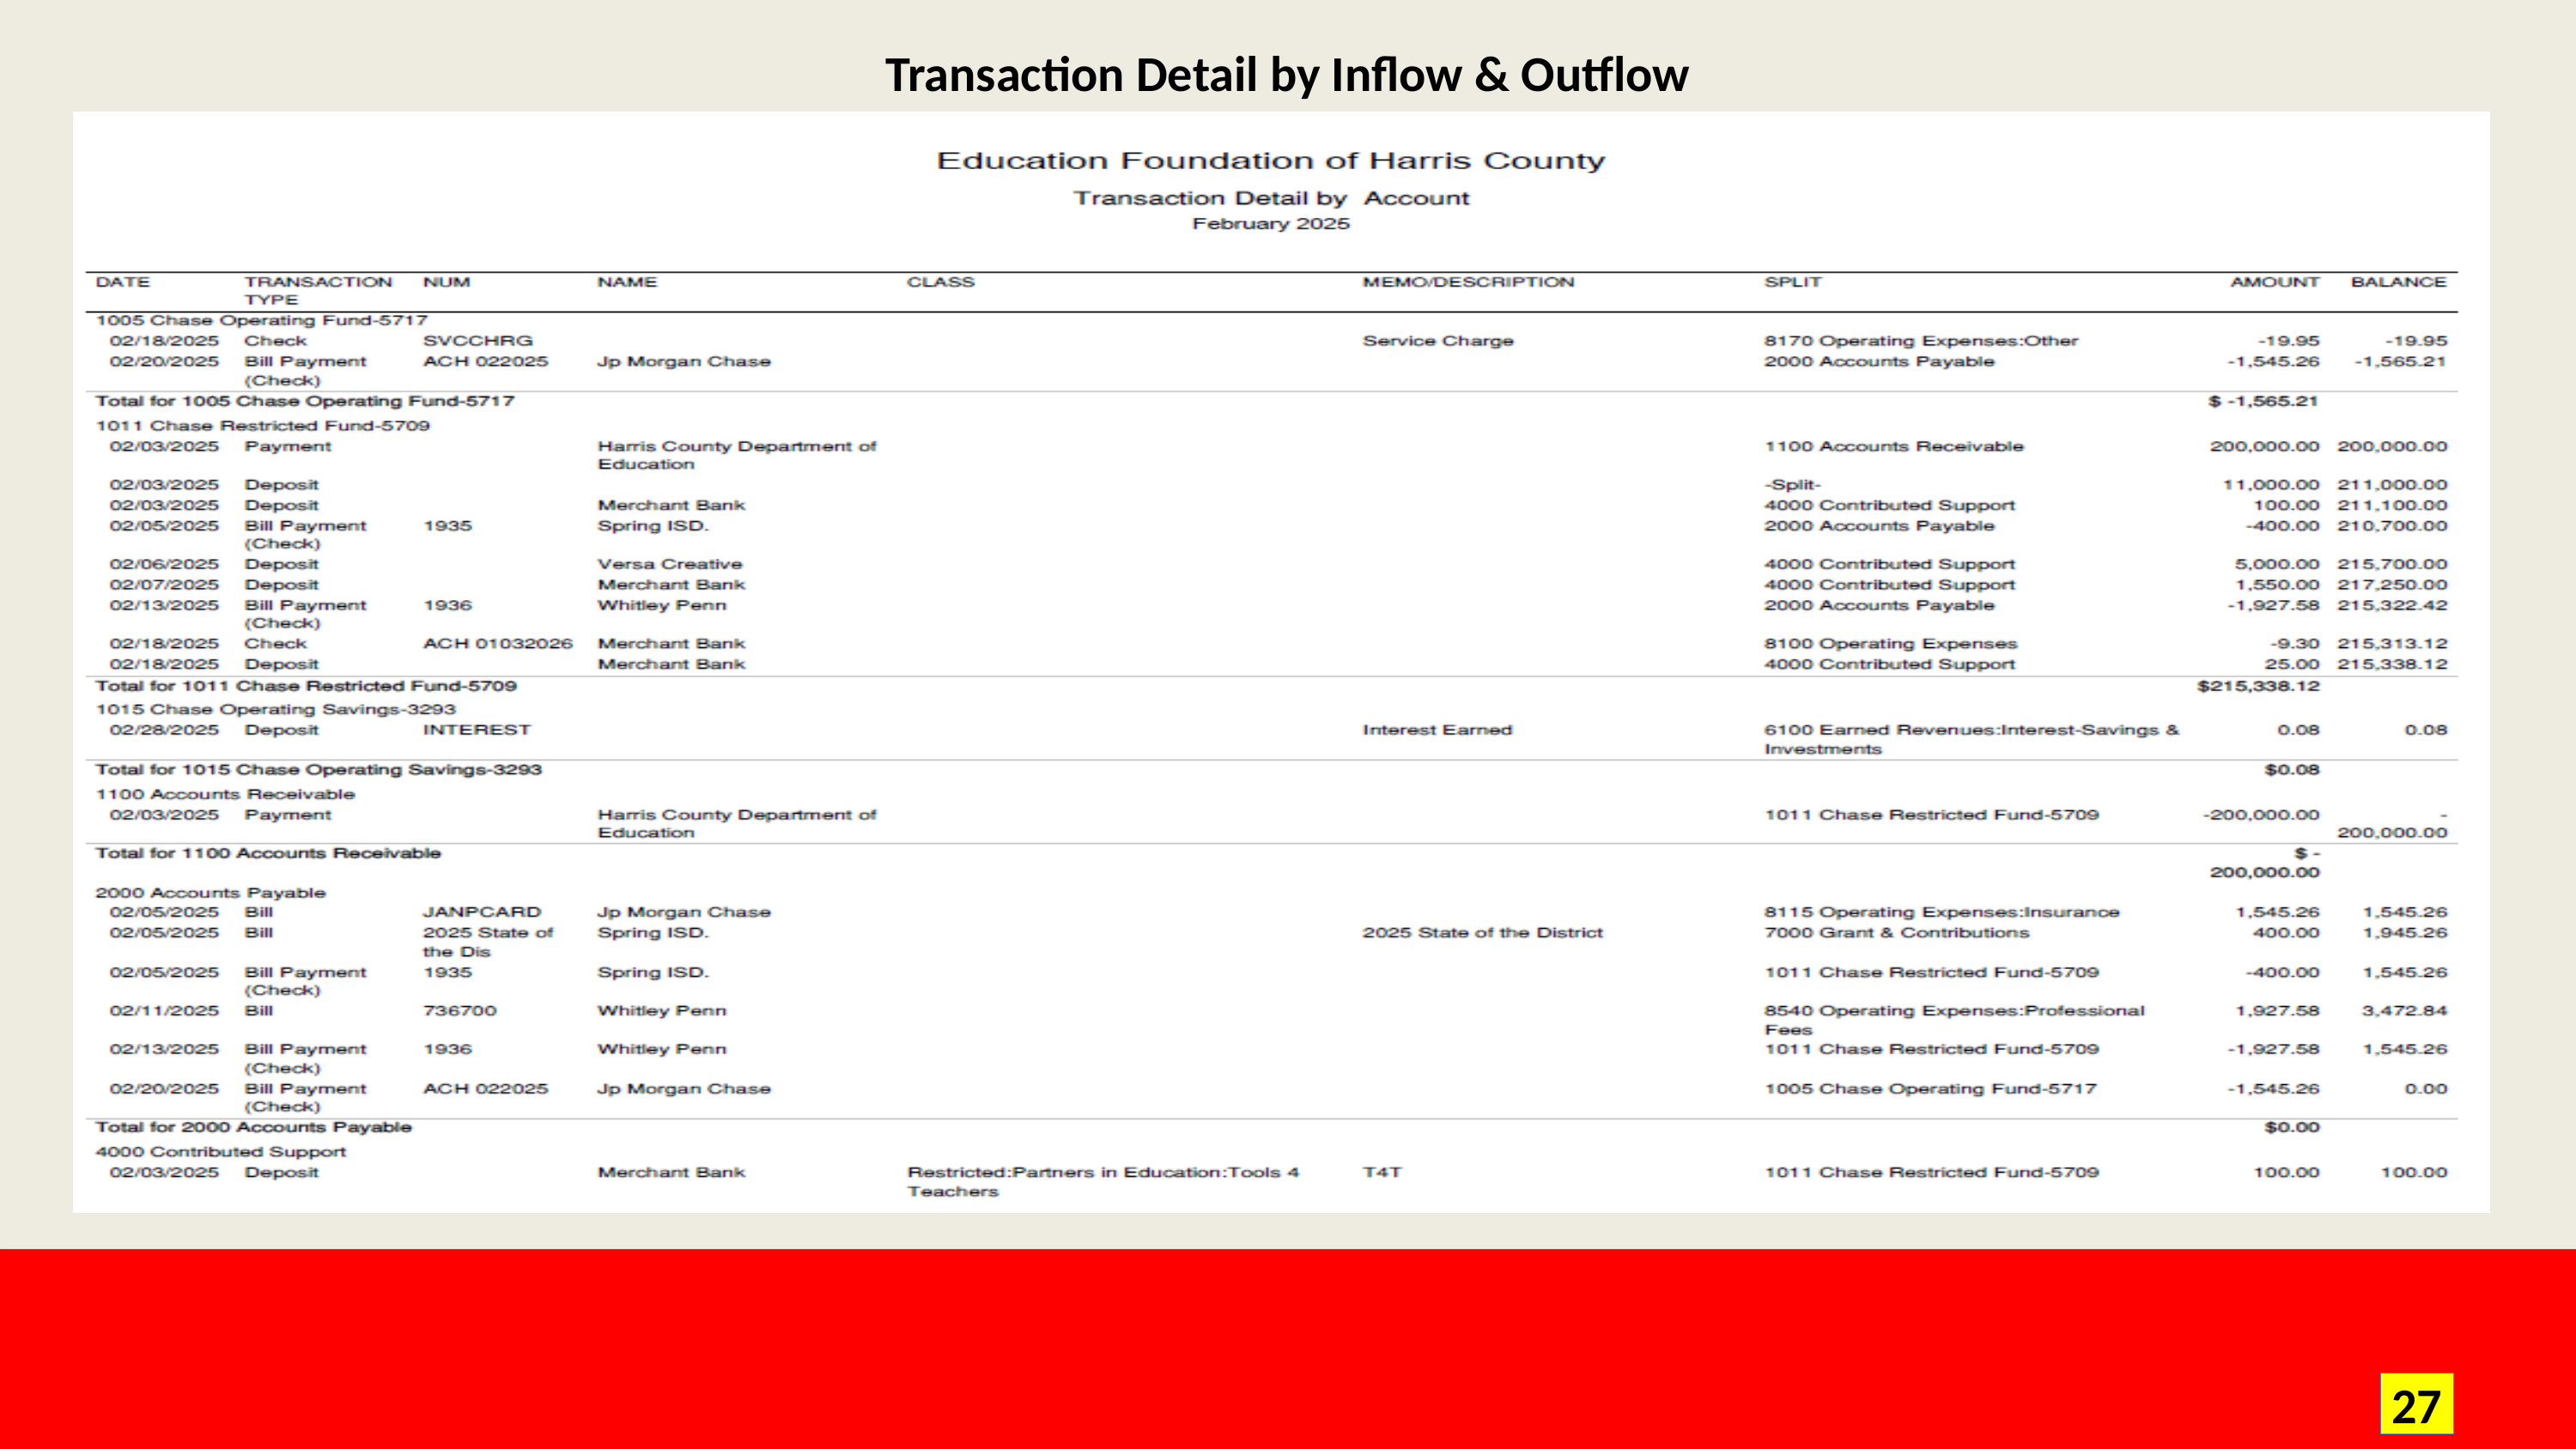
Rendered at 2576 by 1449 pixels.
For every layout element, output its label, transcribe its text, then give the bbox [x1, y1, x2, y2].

text_box Transaction Detail by Inflow & Outflow [437, 34, 2139, 108]
text_box [0, 0, 2576, 1250]
text_box [0, 1250, 2576, 1449]
picture [72, 111, 2490, 1213]
slide_number 27 [2380, 1373, 2454, 1434]
